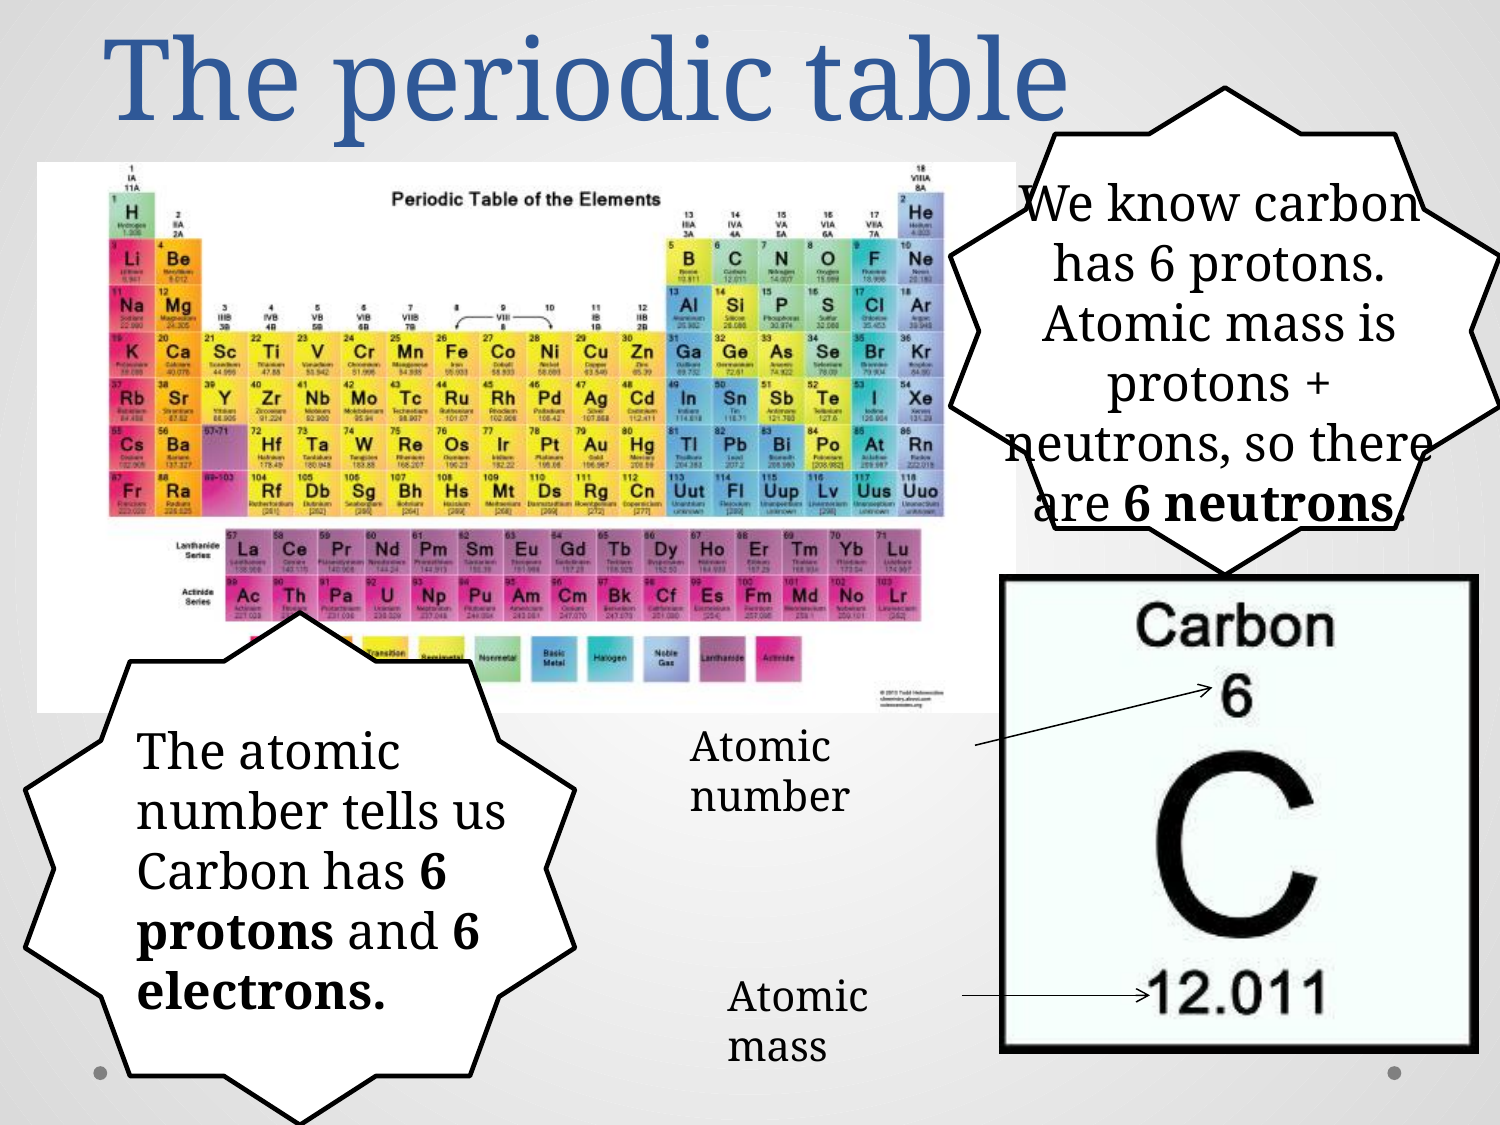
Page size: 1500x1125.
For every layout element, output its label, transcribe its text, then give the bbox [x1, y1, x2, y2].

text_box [674, 687, 1213, 779]
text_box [24, 612, 576, 1125]
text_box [949, 87, 1500, 576]
title The periodic table [87, 0, 1438, 150]
picture [37, 162, 1479, 1054]
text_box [712, 962, 1151, 1029]
